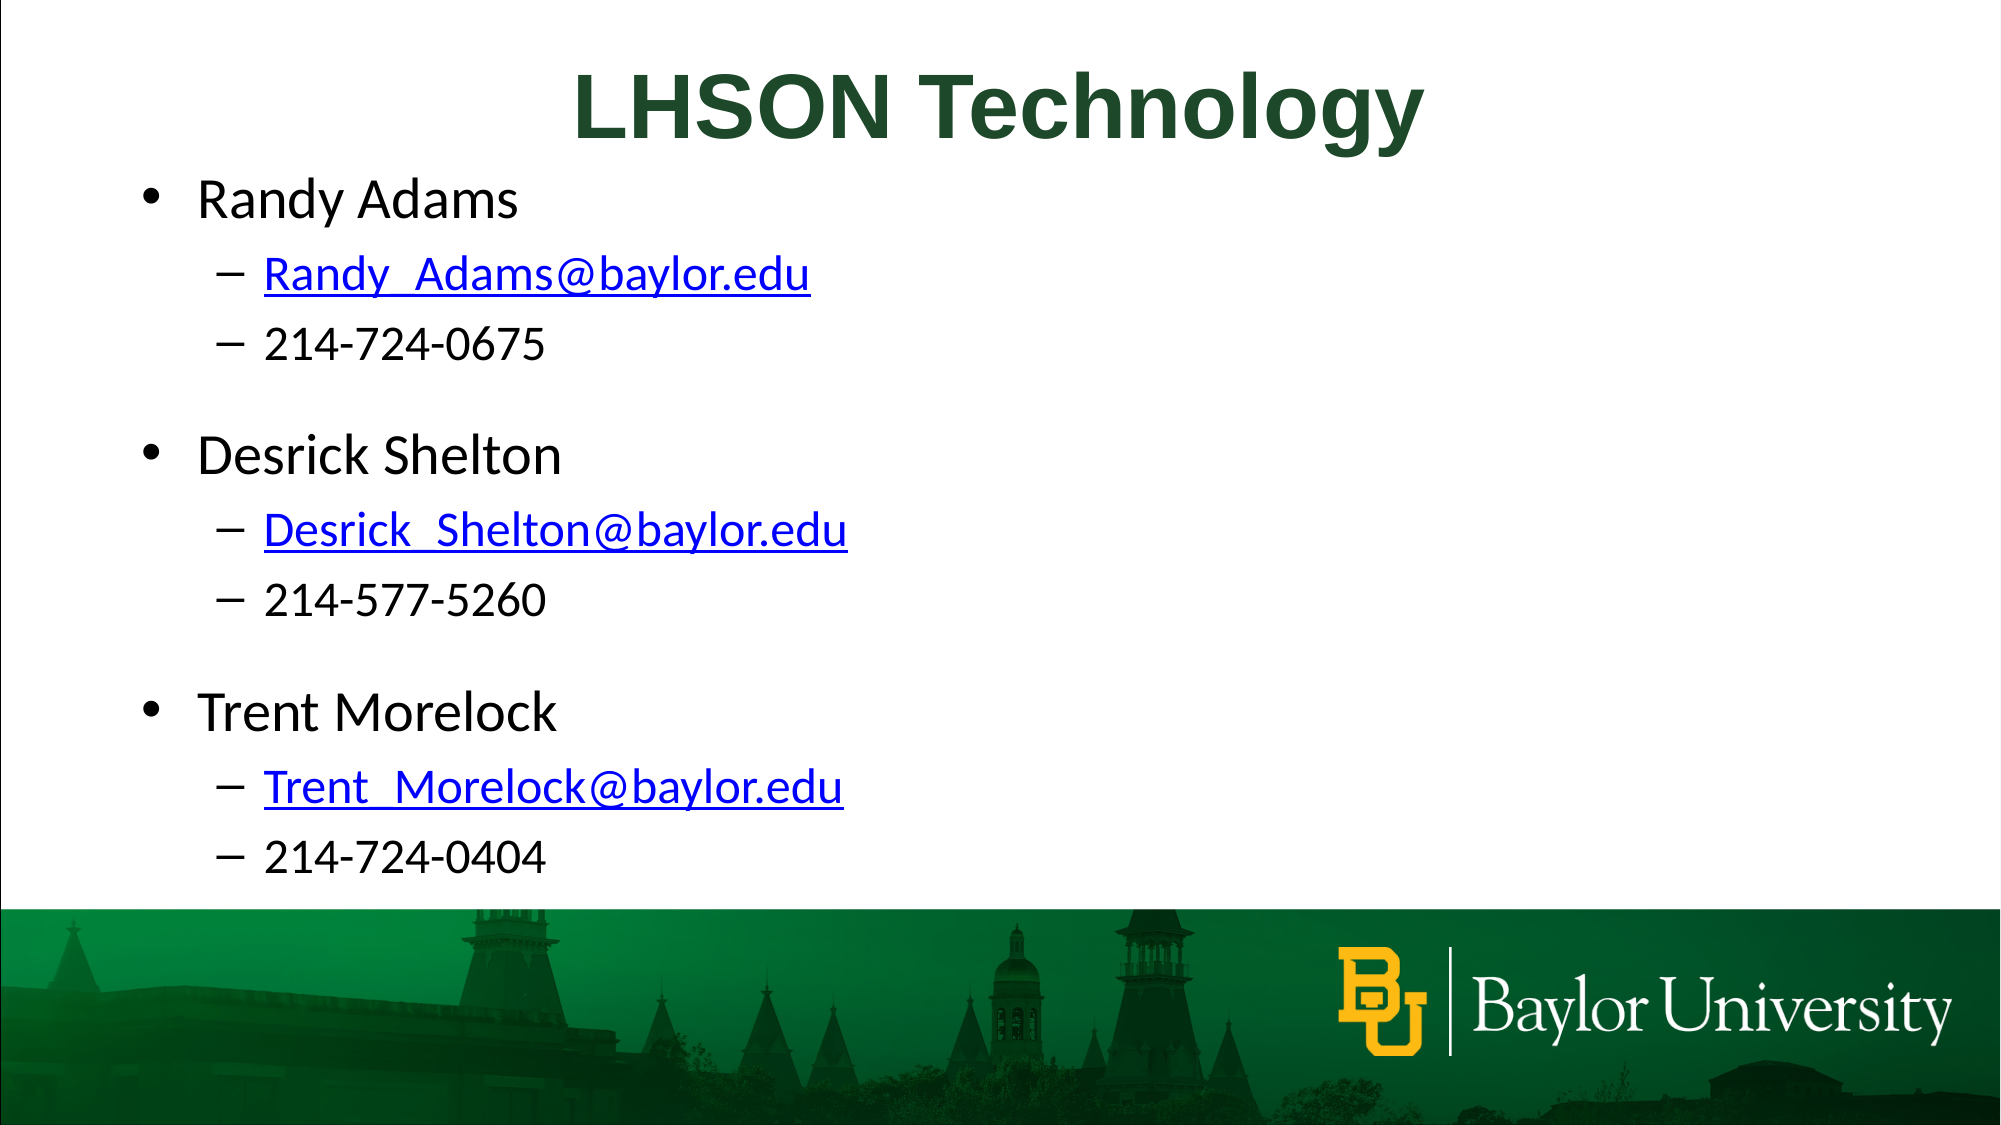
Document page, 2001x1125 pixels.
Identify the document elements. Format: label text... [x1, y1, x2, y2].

text_box Randy Adams Randy_Adams@baylor.edu 214-724-0675 Desrick Shelton Desrick_Shelton@baylor.edu 214-577-5260 Trent Morelock Trent_Morelock@baylor.edu 214-724-0404 [126, 71, 1527, 938]
picture [0, 0, 2001, 1125]
text_box LHSON Technology [0, 51, 2000, 197]
